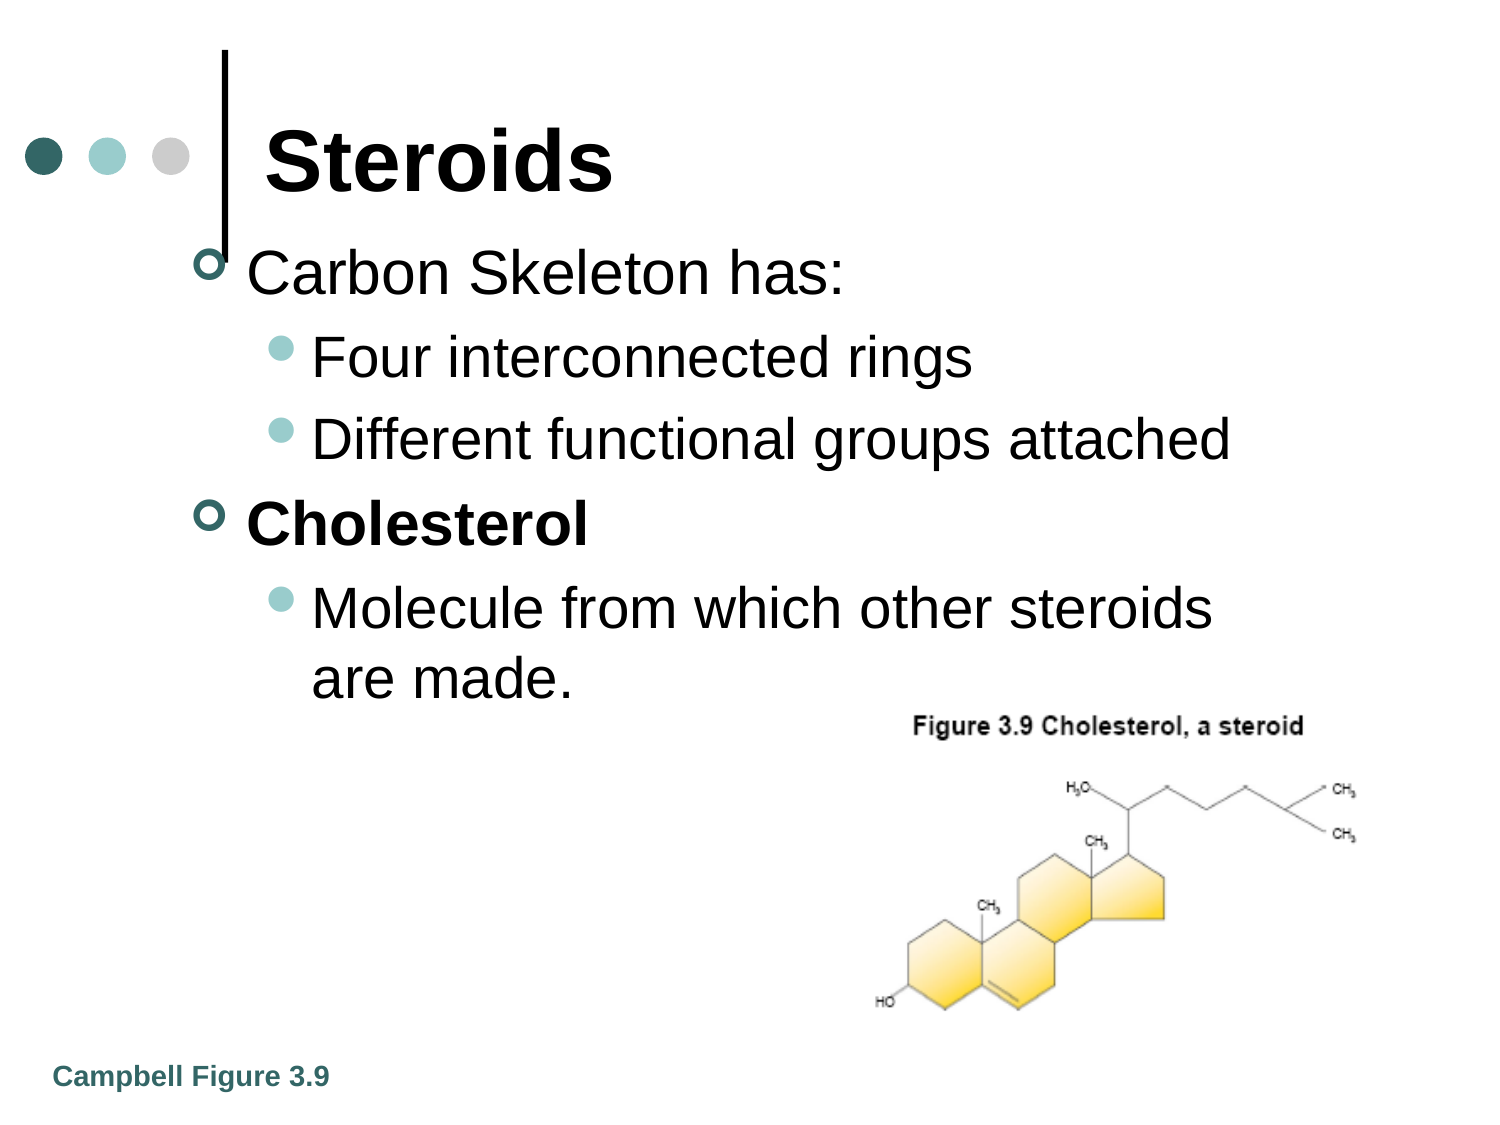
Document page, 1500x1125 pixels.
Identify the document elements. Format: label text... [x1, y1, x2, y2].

list Carbon Skeleton has: Four interconnected rings Different functional groups attached Cholesterol Molecule from which other steroids are made. [174, 224, 1325, 900]
title Steroids [249, 31, 1400, 282]
picture [837, 662, 1382, 1063]
text_box Campbell Figure 3.9 [37, 1049, 738, 1100]
